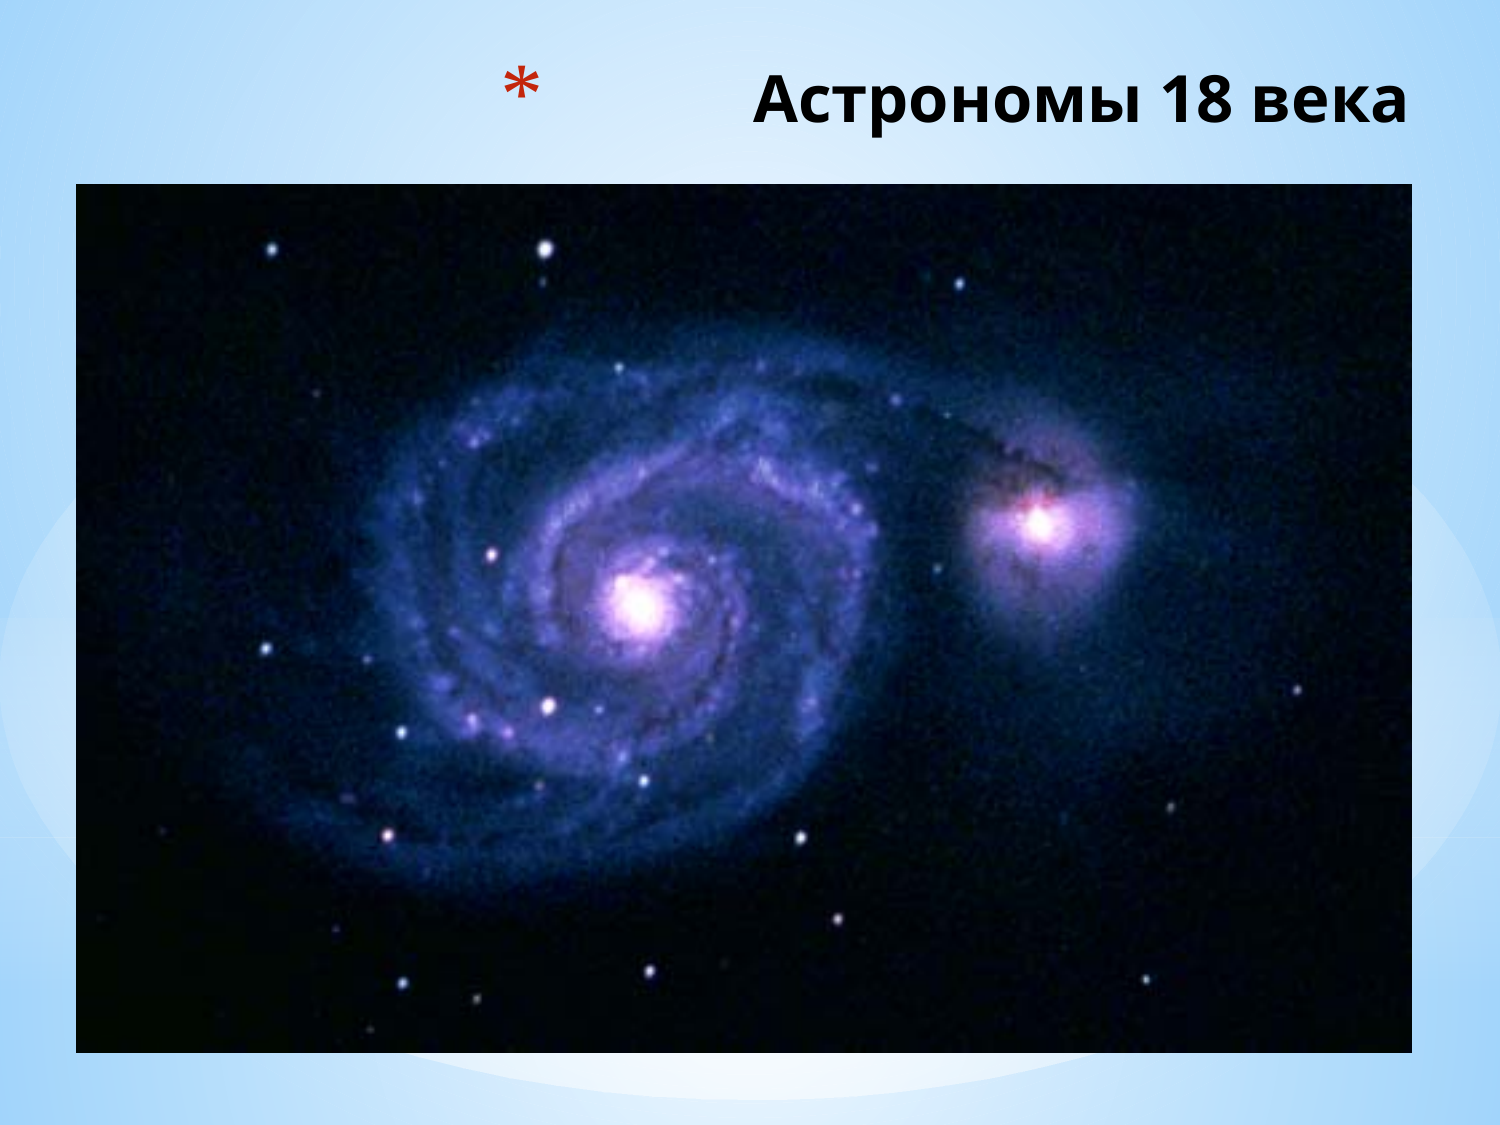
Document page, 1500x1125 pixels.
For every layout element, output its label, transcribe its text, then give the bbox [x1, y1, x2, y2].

picture [76, 184, 1412, 1053]
title Астрономы 18 века [75, 45, 1425, 149]
